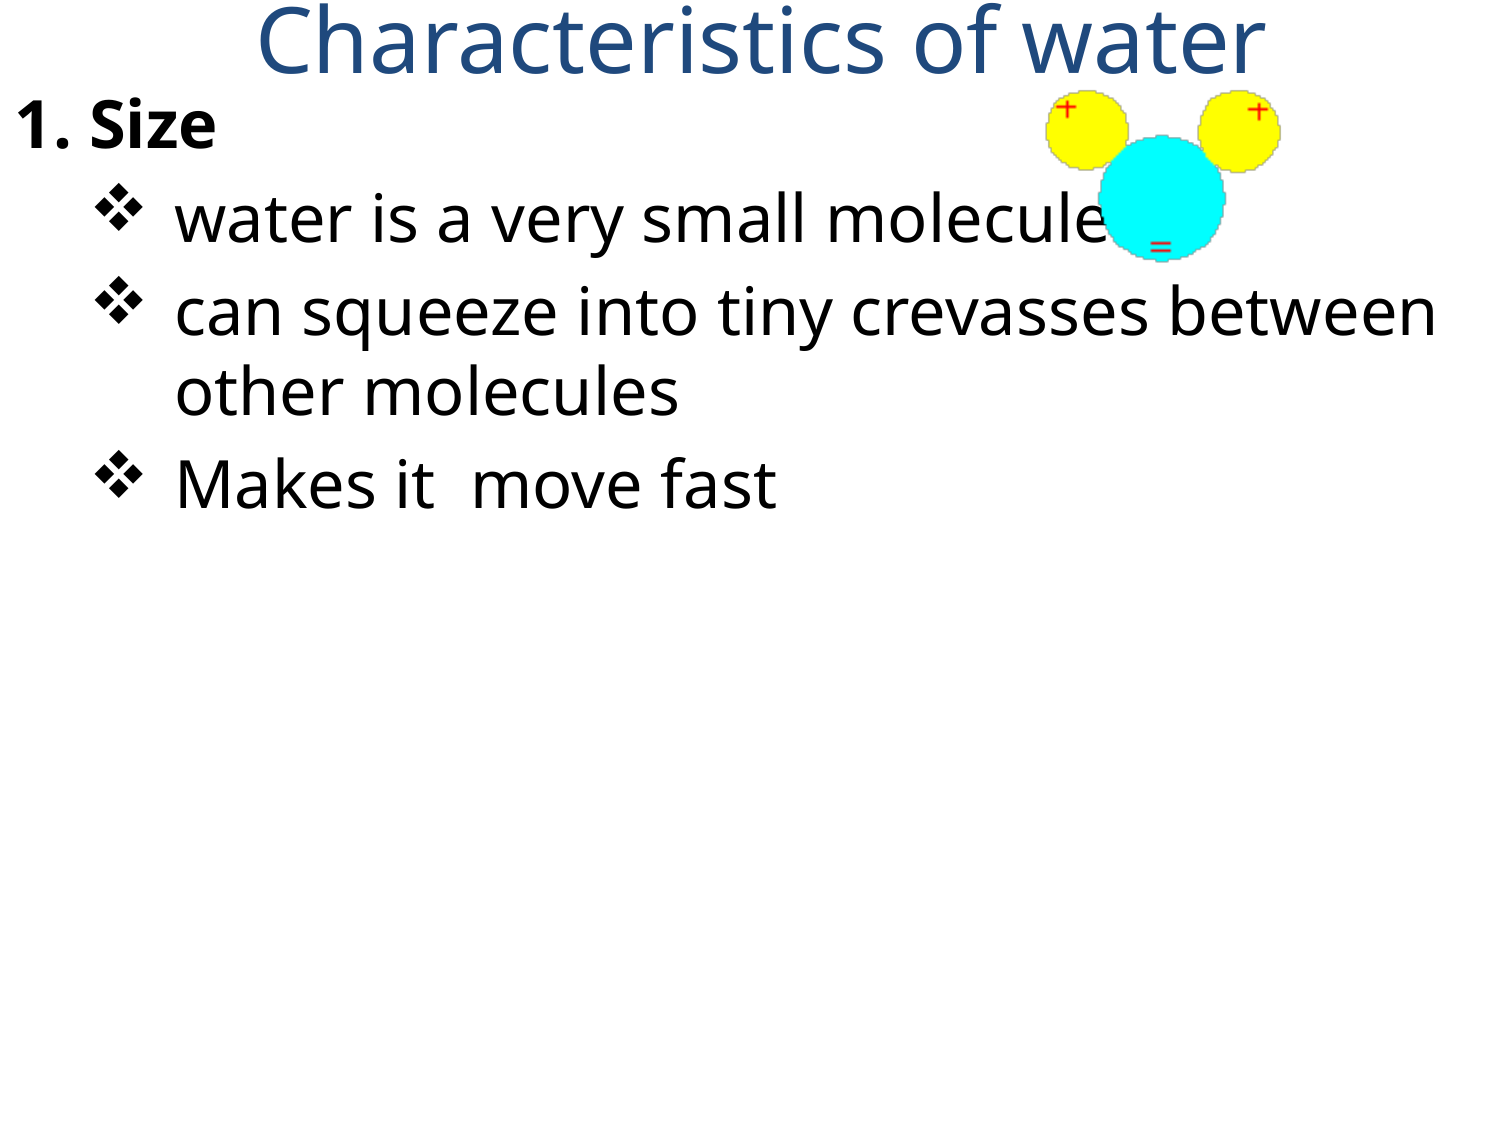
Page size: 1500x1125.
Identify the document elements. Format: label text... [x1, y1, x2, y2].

text_box 1. Size water is a very small molecule can squeeze into tiny crevasses between other molecules Makes it move fast [0, 75, 1500, 1075]
text_box Characteristics of water [74, 0, 1425, 75]
picture [1032, 79, 1296, 276]
